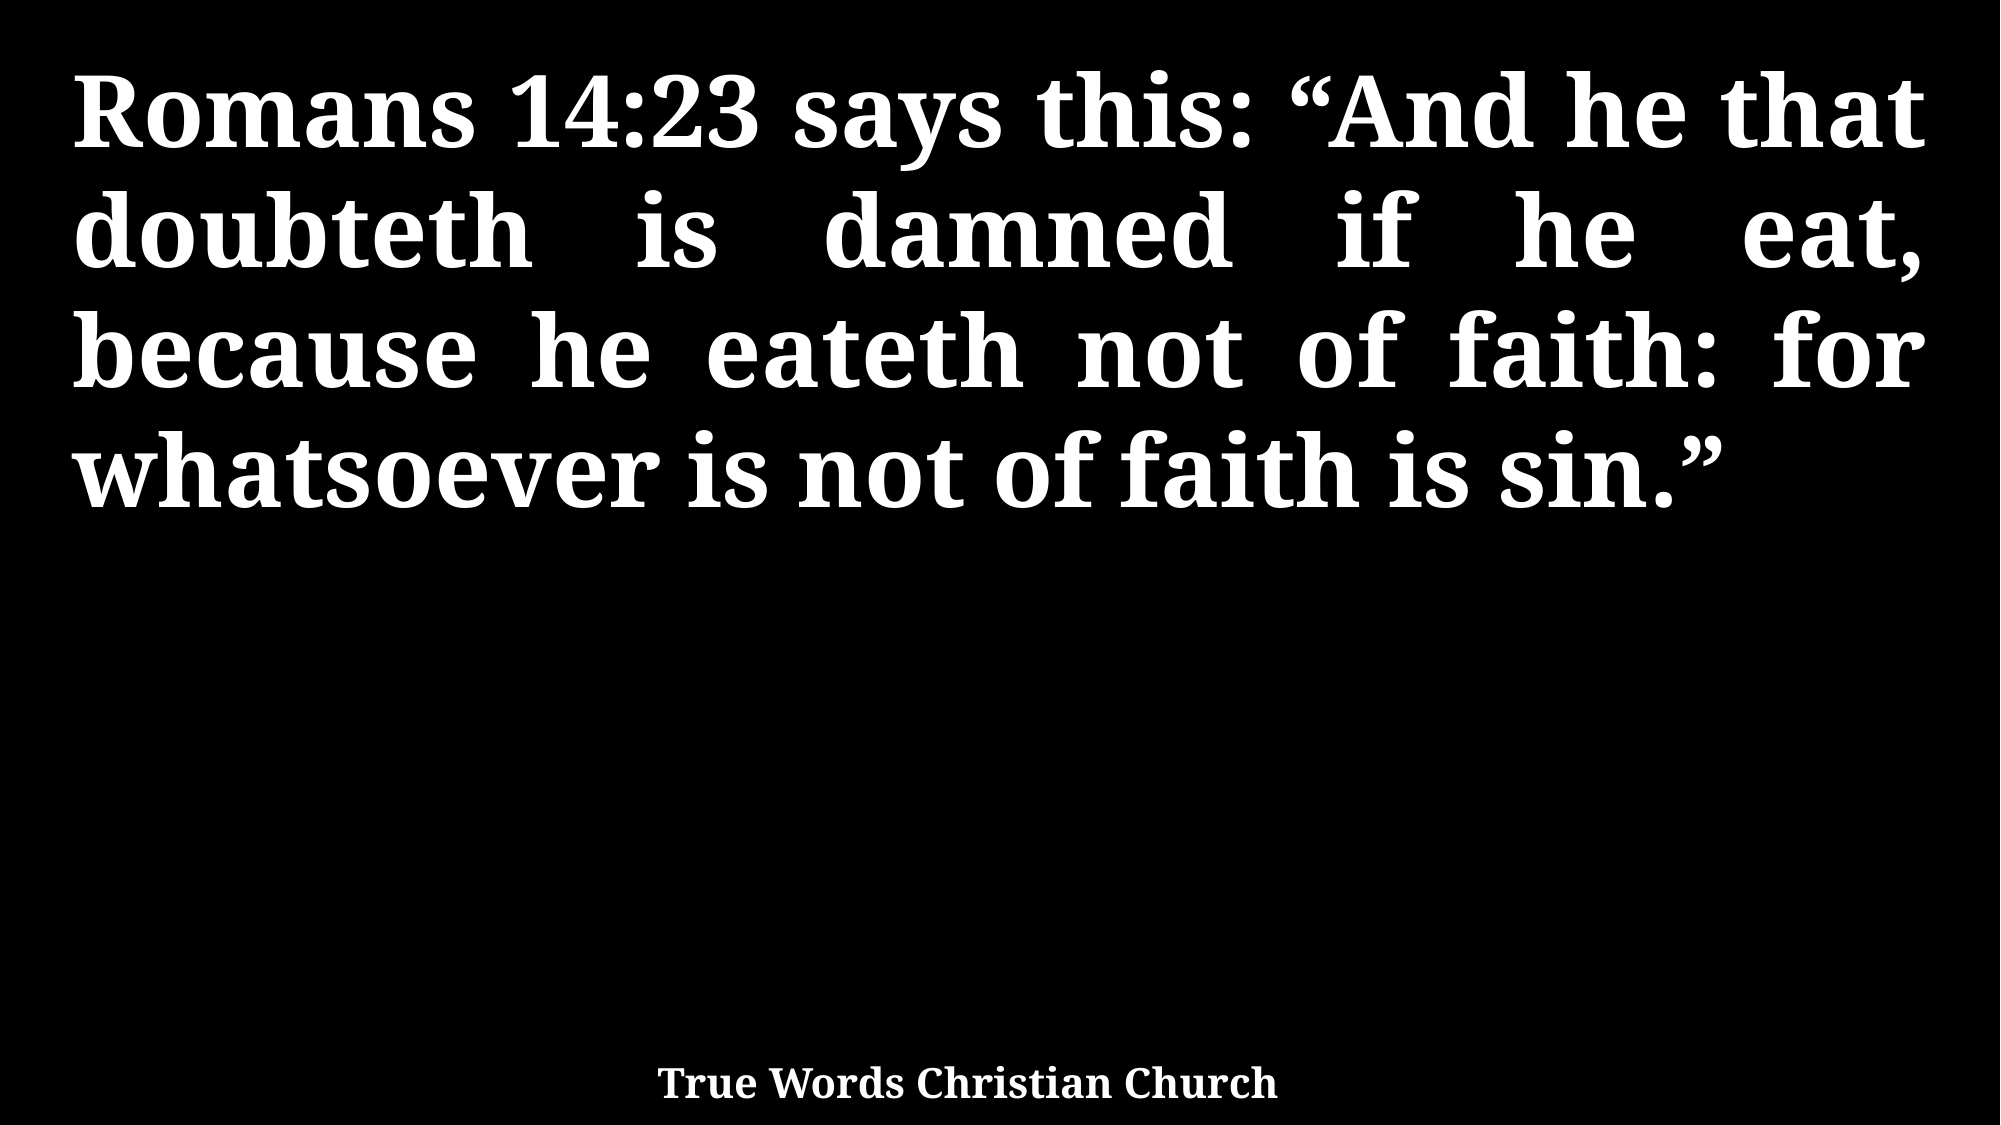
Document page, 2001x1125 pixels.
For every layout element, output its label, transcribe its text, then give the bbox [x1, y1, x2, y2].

text_box True Words Christian Church [642, 1049, 1294, 1114]
text_box Romans 14:23 says this: “And he that doubteth is damned if he eat, because he eateth not of faith: for whatsoever is not of faith is sin.” [57, 40, 1944, 535]
